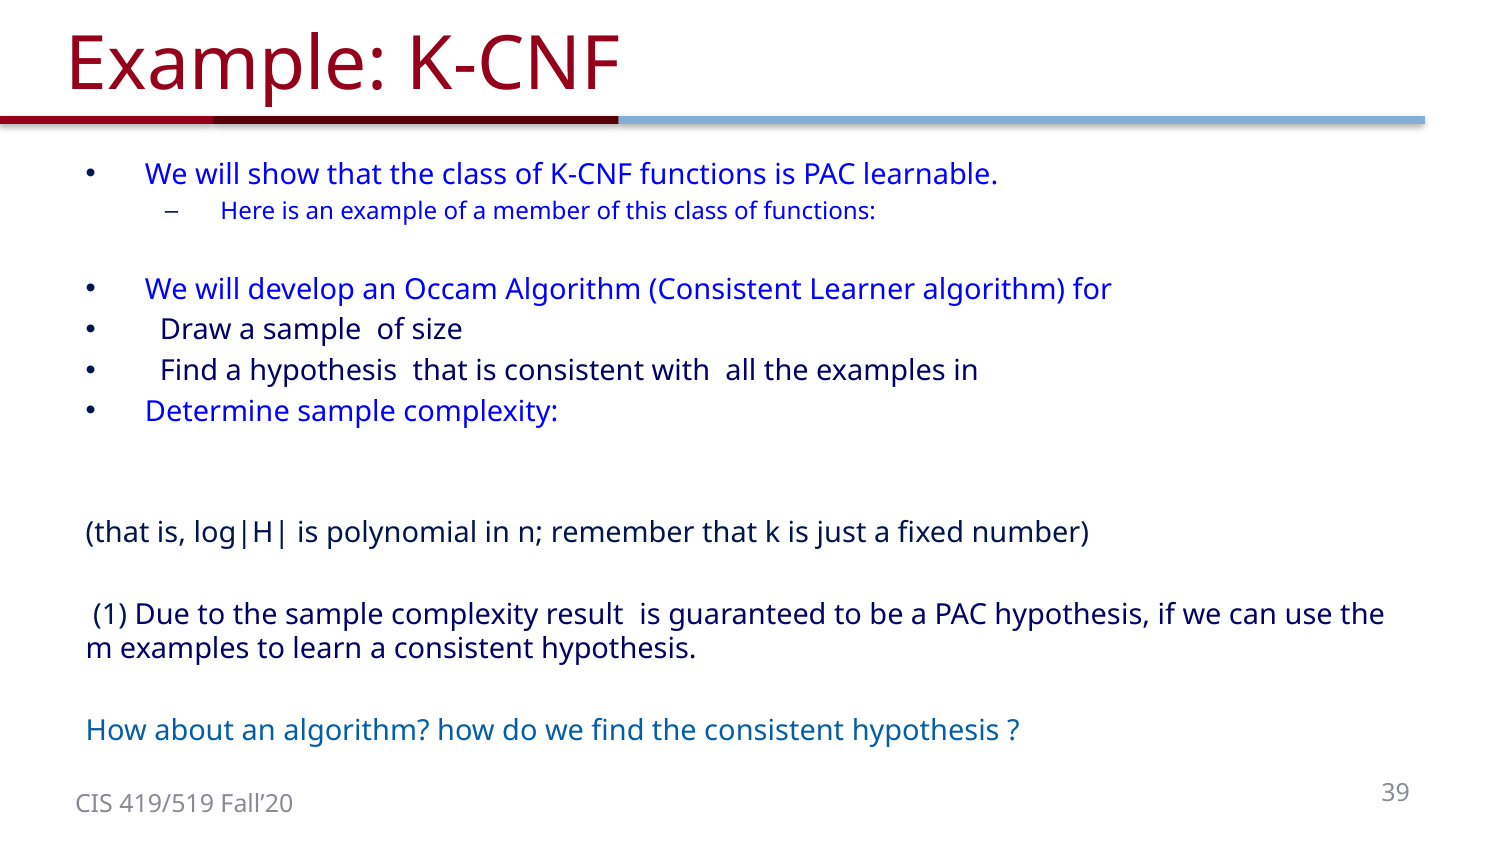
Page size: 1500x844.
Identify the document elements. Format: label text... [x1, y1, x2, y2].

title Example: K-CNF [50, 2, 1401, 117]
slide_number 39 [1074, 770, 1425, 816]
